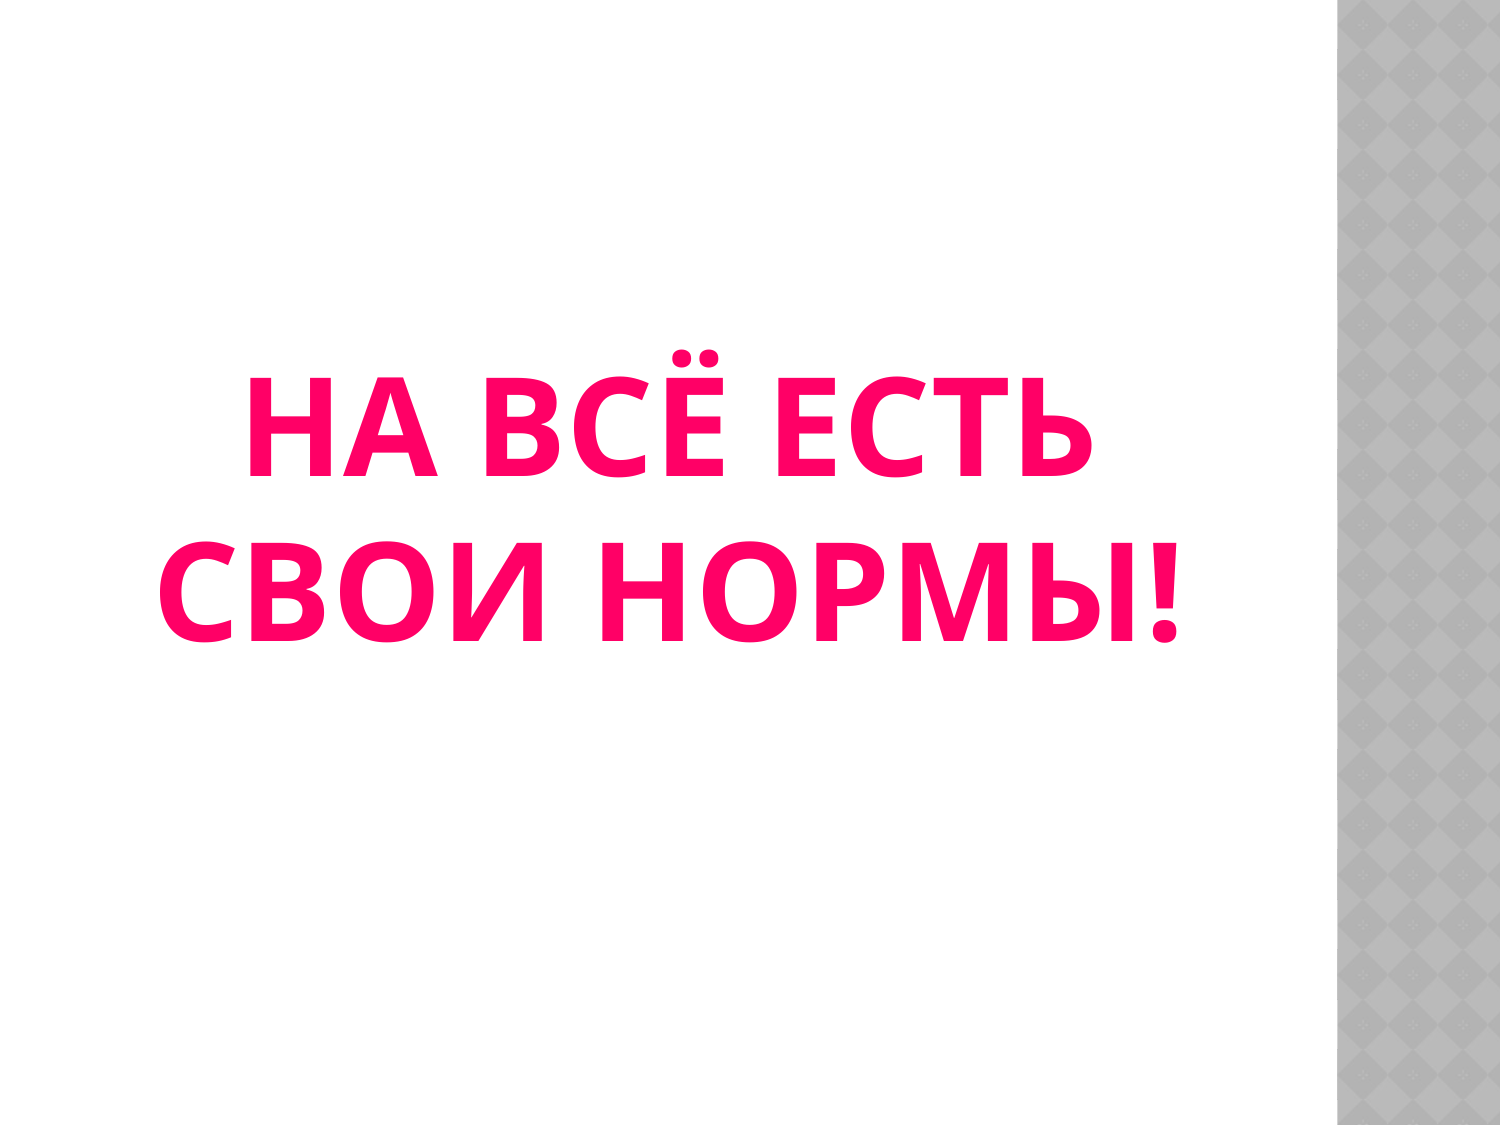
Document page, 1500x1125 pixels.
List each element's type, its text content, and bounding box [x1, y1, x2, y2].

title На всё есть свои нормы! [75, 52, 1263, 669]
